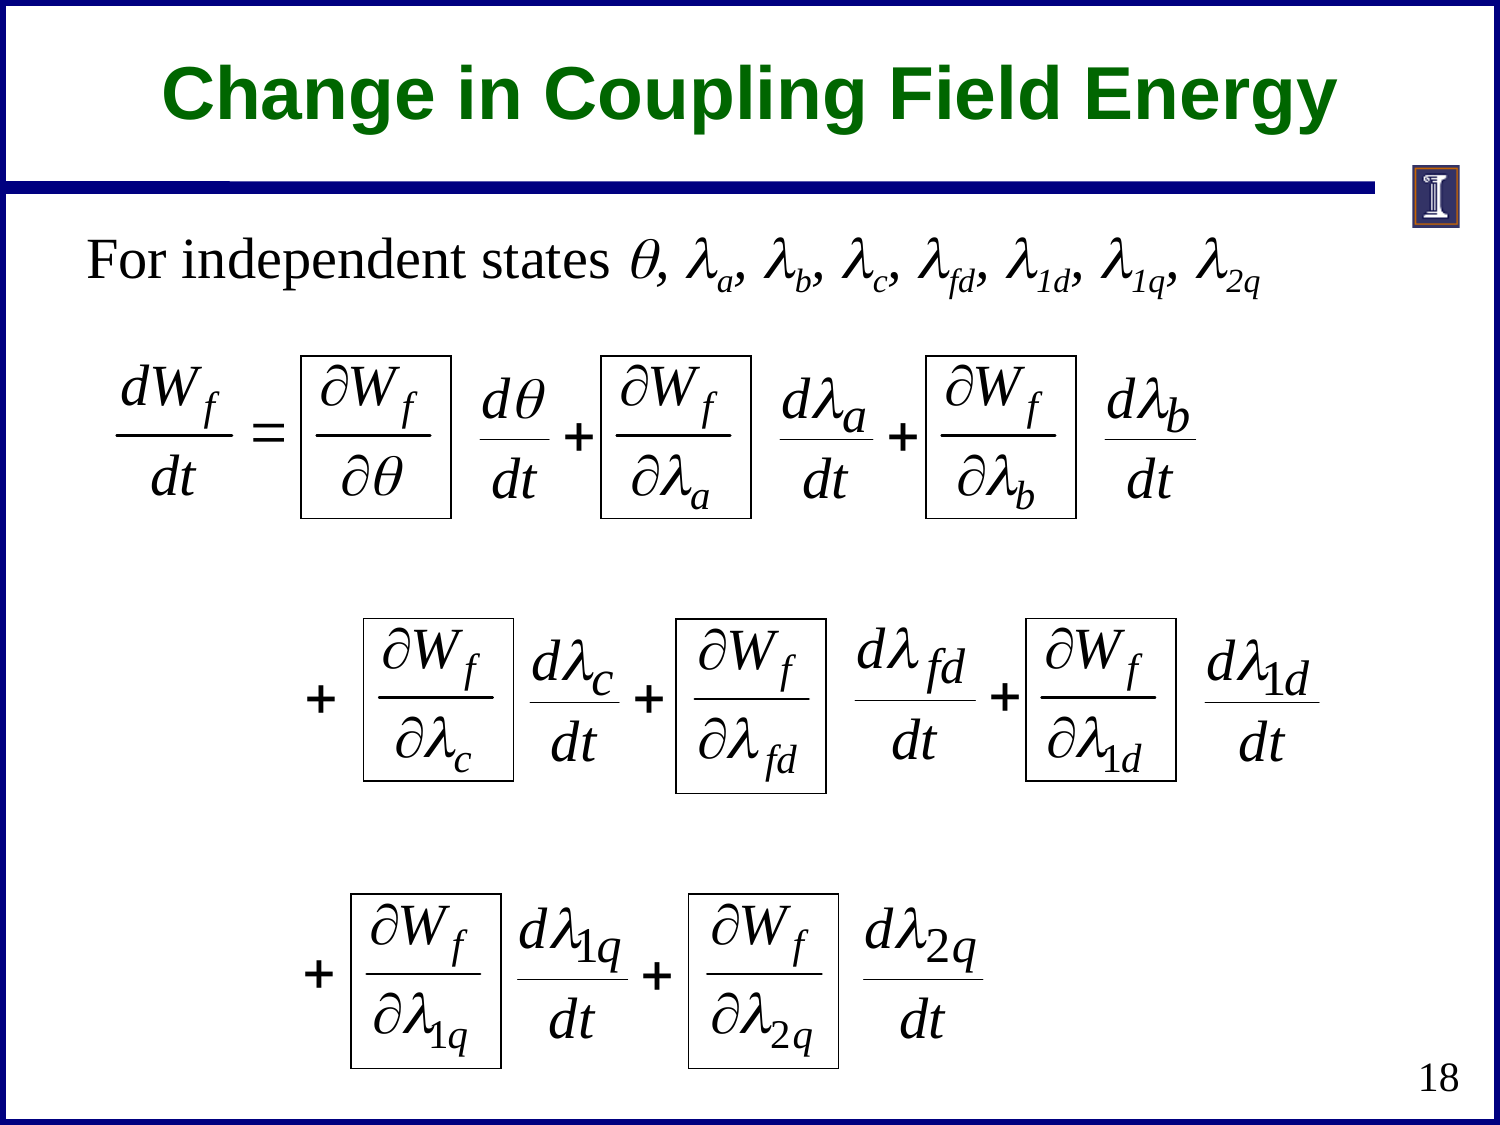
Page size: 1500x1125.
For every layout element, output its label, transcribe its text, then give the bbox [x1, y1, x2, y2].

text_box Change in Coupling Field Energy [112, 37, 1388, 163]
picture [1412, 165, 1460, 228]
text_box For independent states , a, b, c, fd, 1d, 1q, 2q [71, 212, 1306, 307]
slide_number 18 [1162, 1037, 1476, 1113]
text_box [112, 356, 1325, 1069]
